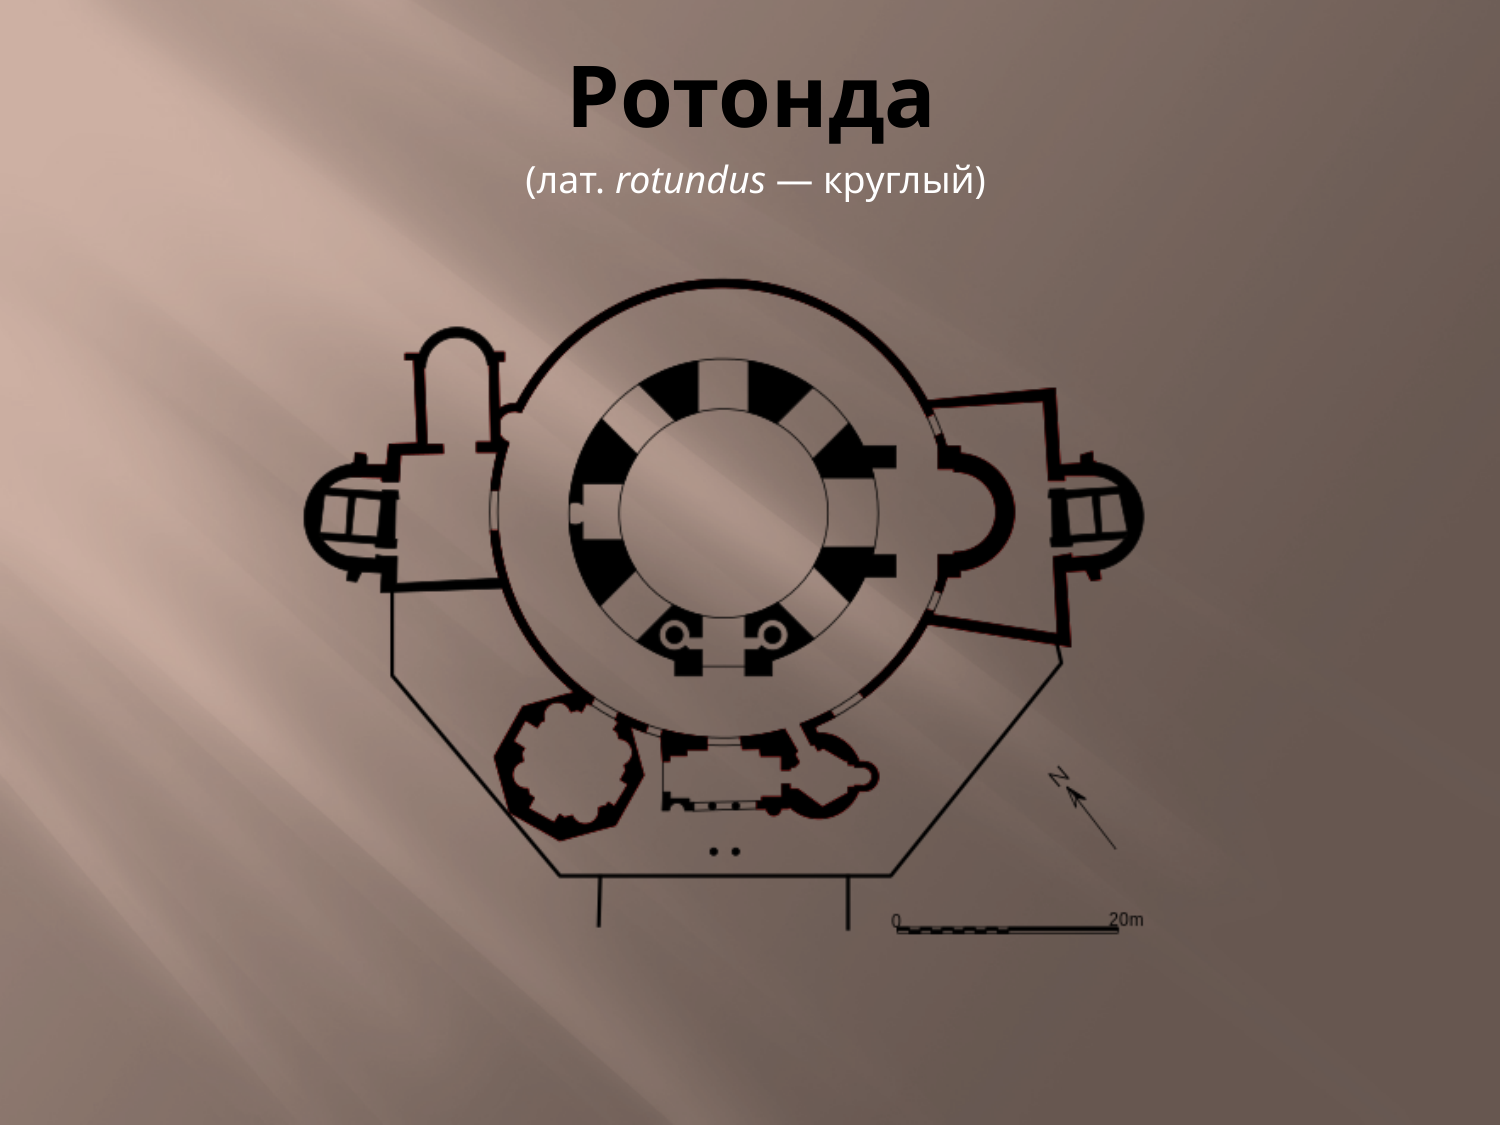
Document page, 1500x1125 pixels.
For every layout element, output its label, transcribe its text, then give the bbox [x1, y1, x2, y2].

picture [265, 207, 1223, 1023]
text_box (лат. rotundus — круглый) [500, 148, 1001, 207]
title Ротонда [76, 0, 1427, 188]
